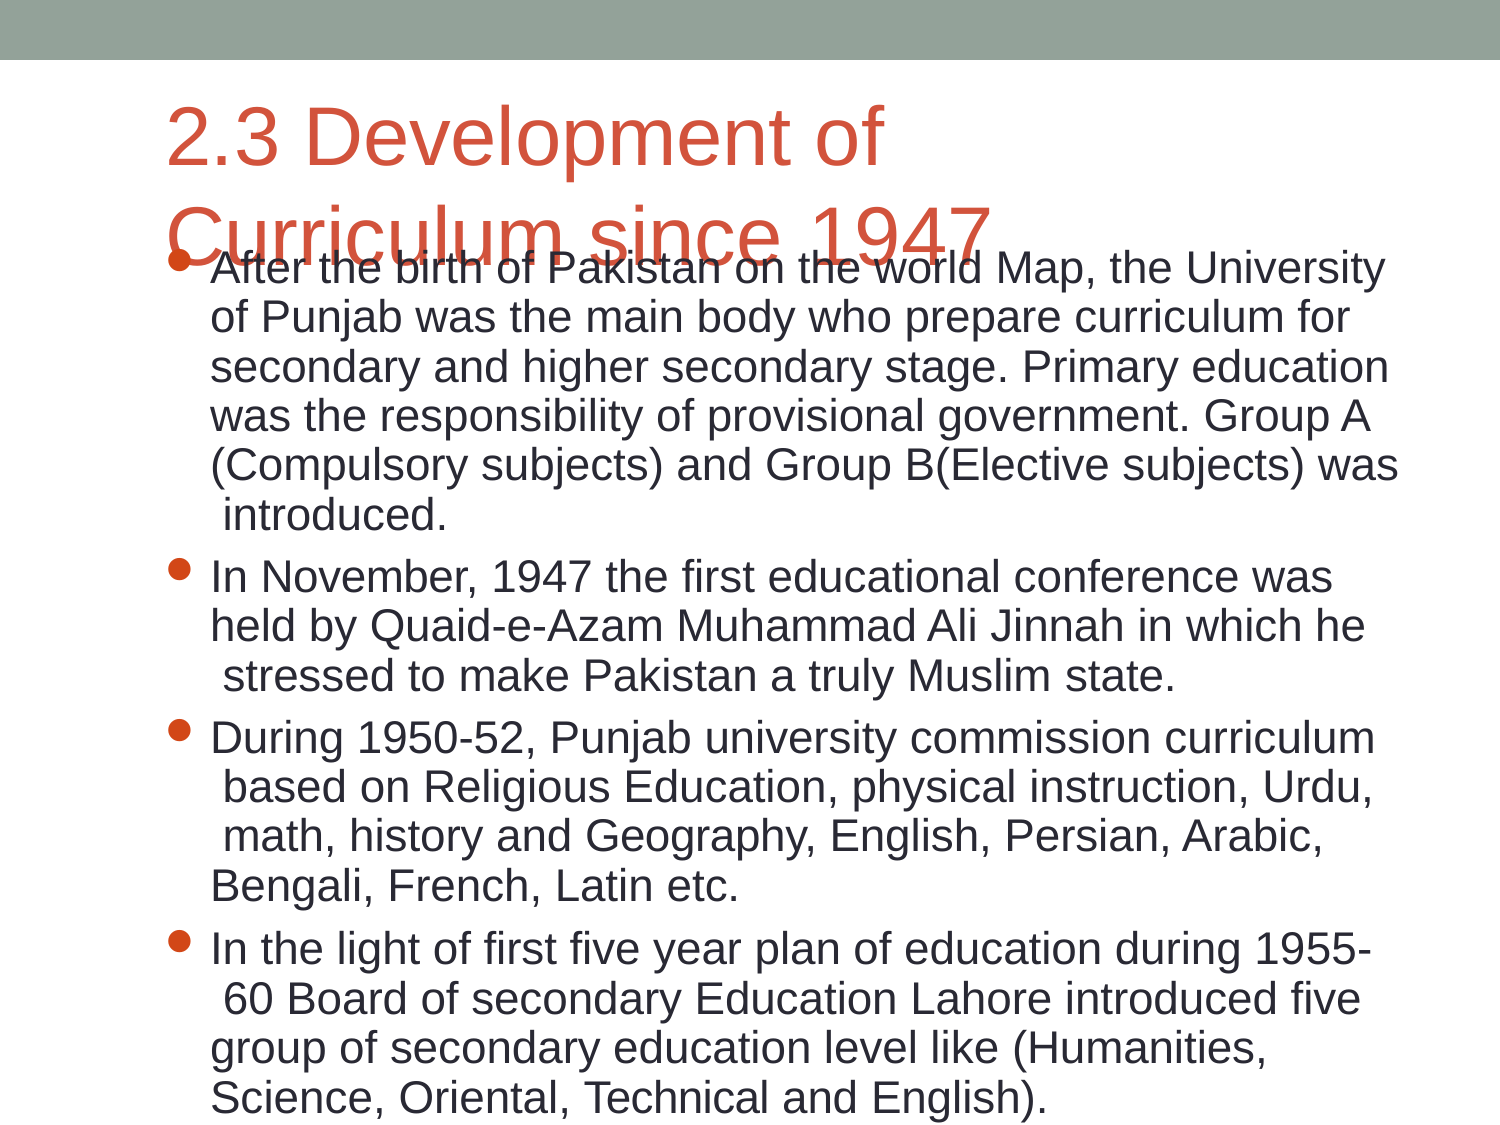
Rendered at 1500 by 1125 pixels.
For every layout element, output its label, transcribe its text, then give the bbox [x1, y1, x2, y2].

title 2.3 Development of Curriculum since 1947 [162, 80, 1271, 236]
text_box After the birth of Pakistan on the world Map, the University of Punjab was the main body who prepare curriculum for secondary and higher secondary stage. Primary education was the responsibility of provisional government. Group A (Compulsory subjects) and Group B(Elective subjects) was introduced. In November, 1947 the first educational conference was held by Quaid-e-Azam Muhammad Ali Jinnah in which he stressed to make Pakistan a truly Muslim state. During 1950-52, Punjab university commission curriculum based on Religious Education, physical instruction, Urdu, math, history and Geography, English, Persian, Arabic, Bengali, French, Latin etc. In the light of first five year plan of education during 1955- 60 Board of secondary Education Lahore introduced five group of secondary education level like (Humanities, Science, Oriental, Technical and English). [162, 236, 1407, 1123]
